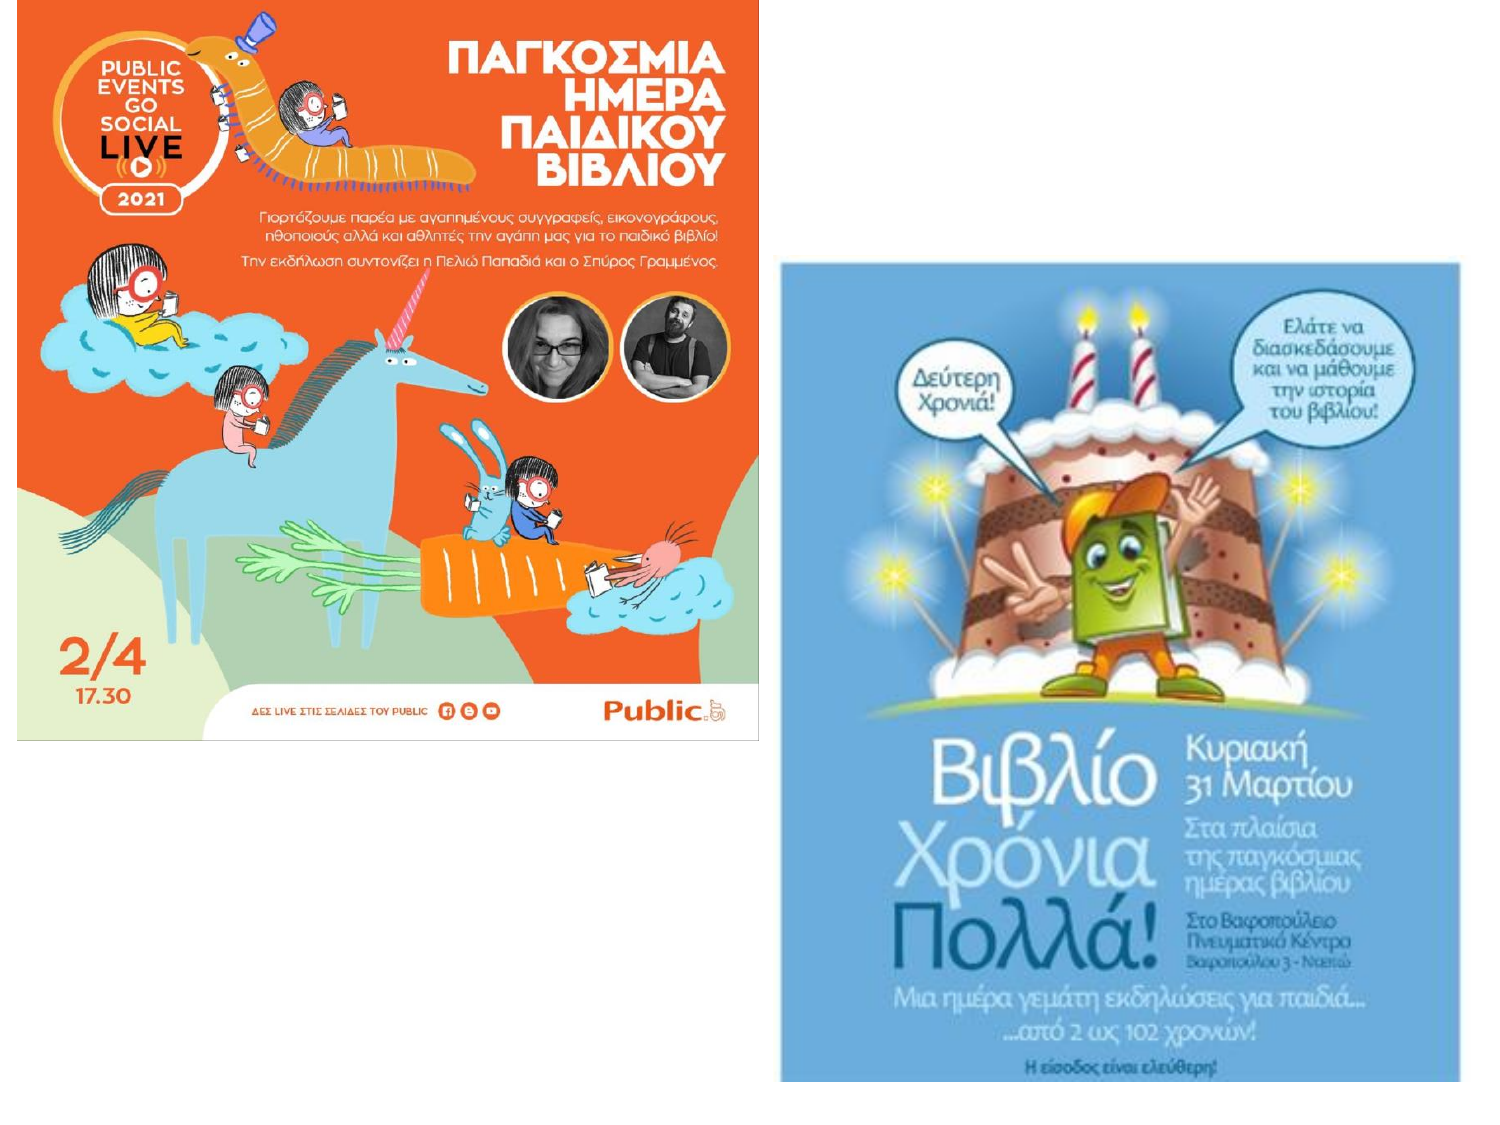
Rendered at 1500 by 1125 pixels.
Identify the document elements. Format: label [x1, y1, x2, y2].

picture [17, 0, 759, 741]
picture [773, 255, 1471, 1083]
